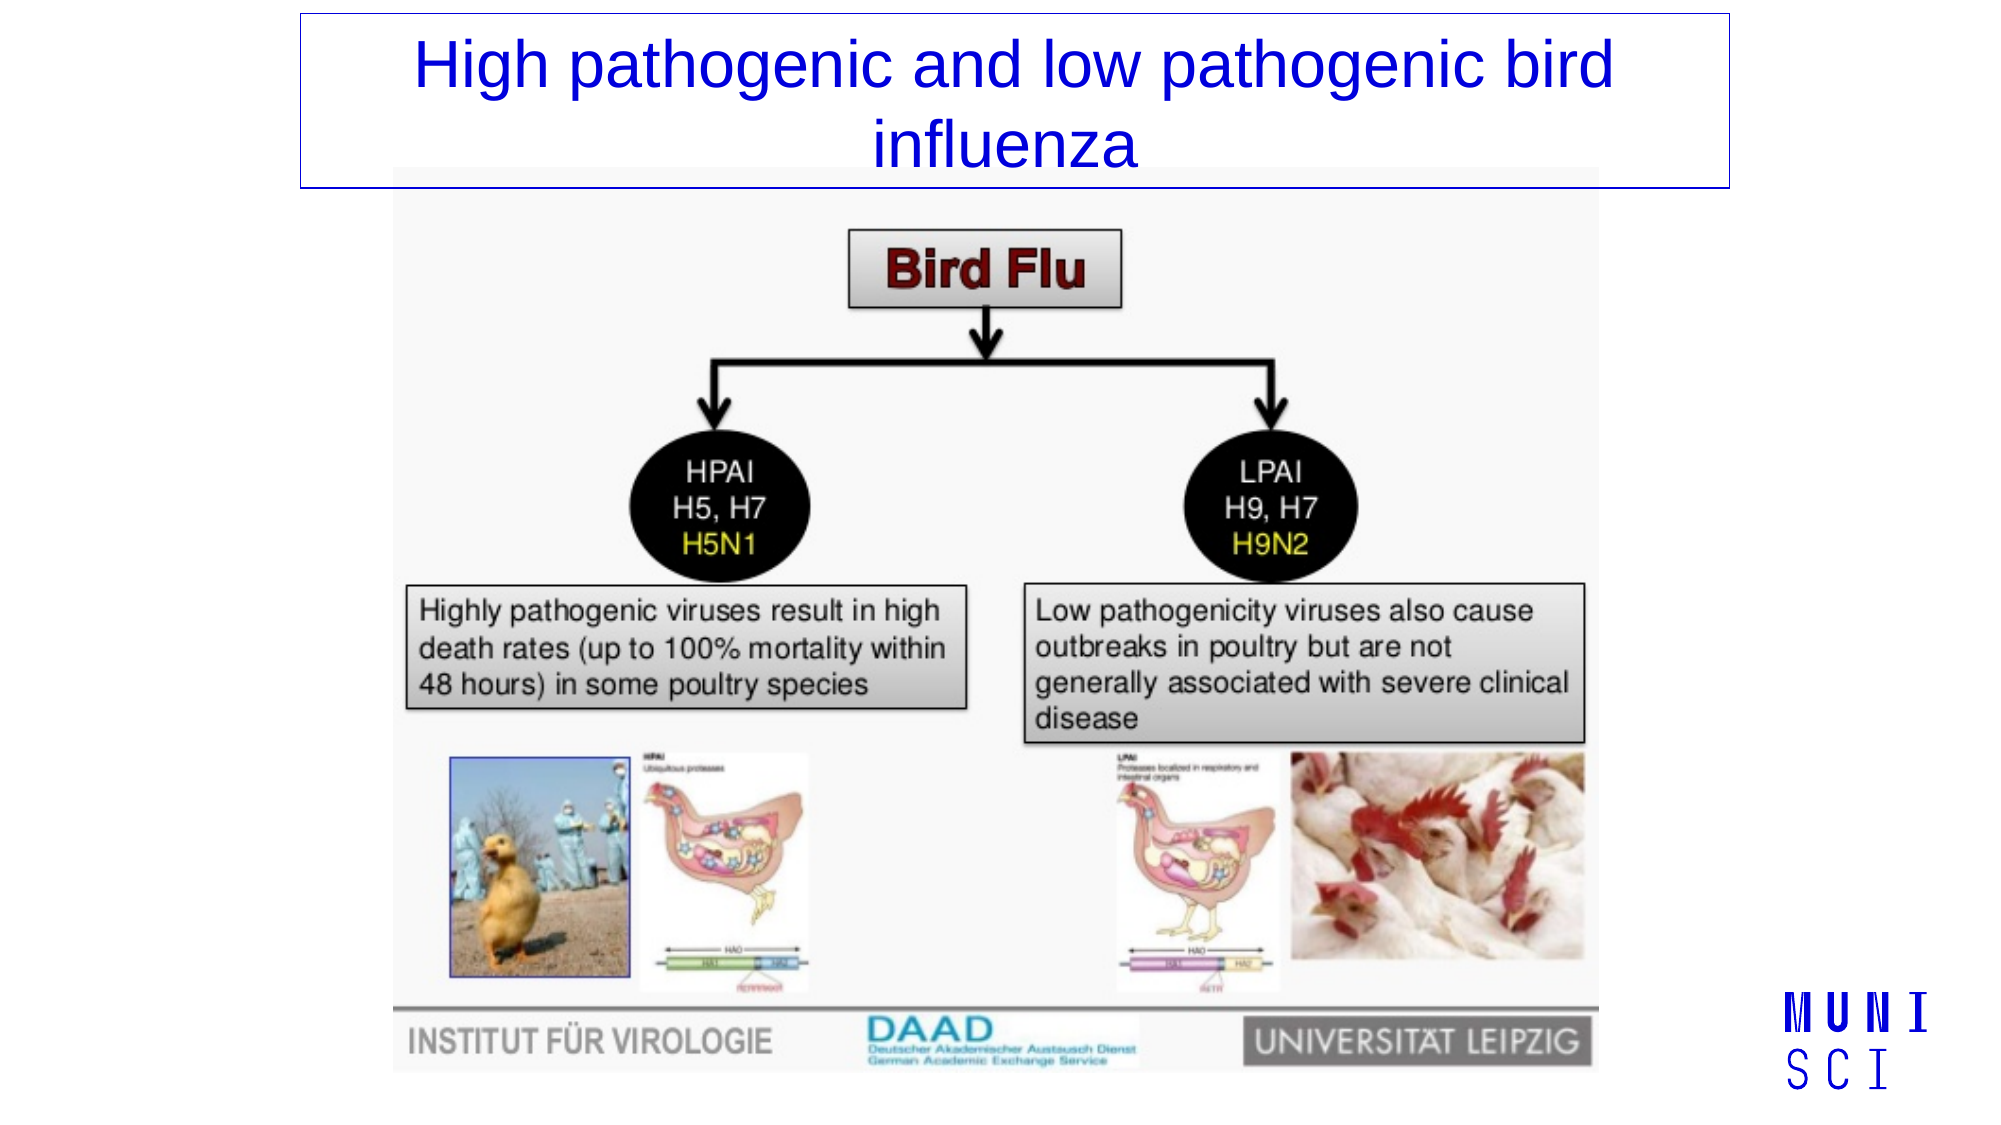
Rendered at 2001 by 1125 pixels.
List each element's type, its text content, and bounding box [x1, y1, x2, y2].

text_box High pathogenic and low pathogenic bird influenza [300, 13, 1730, 189]
picture [393, 167, 1600, 1073]
